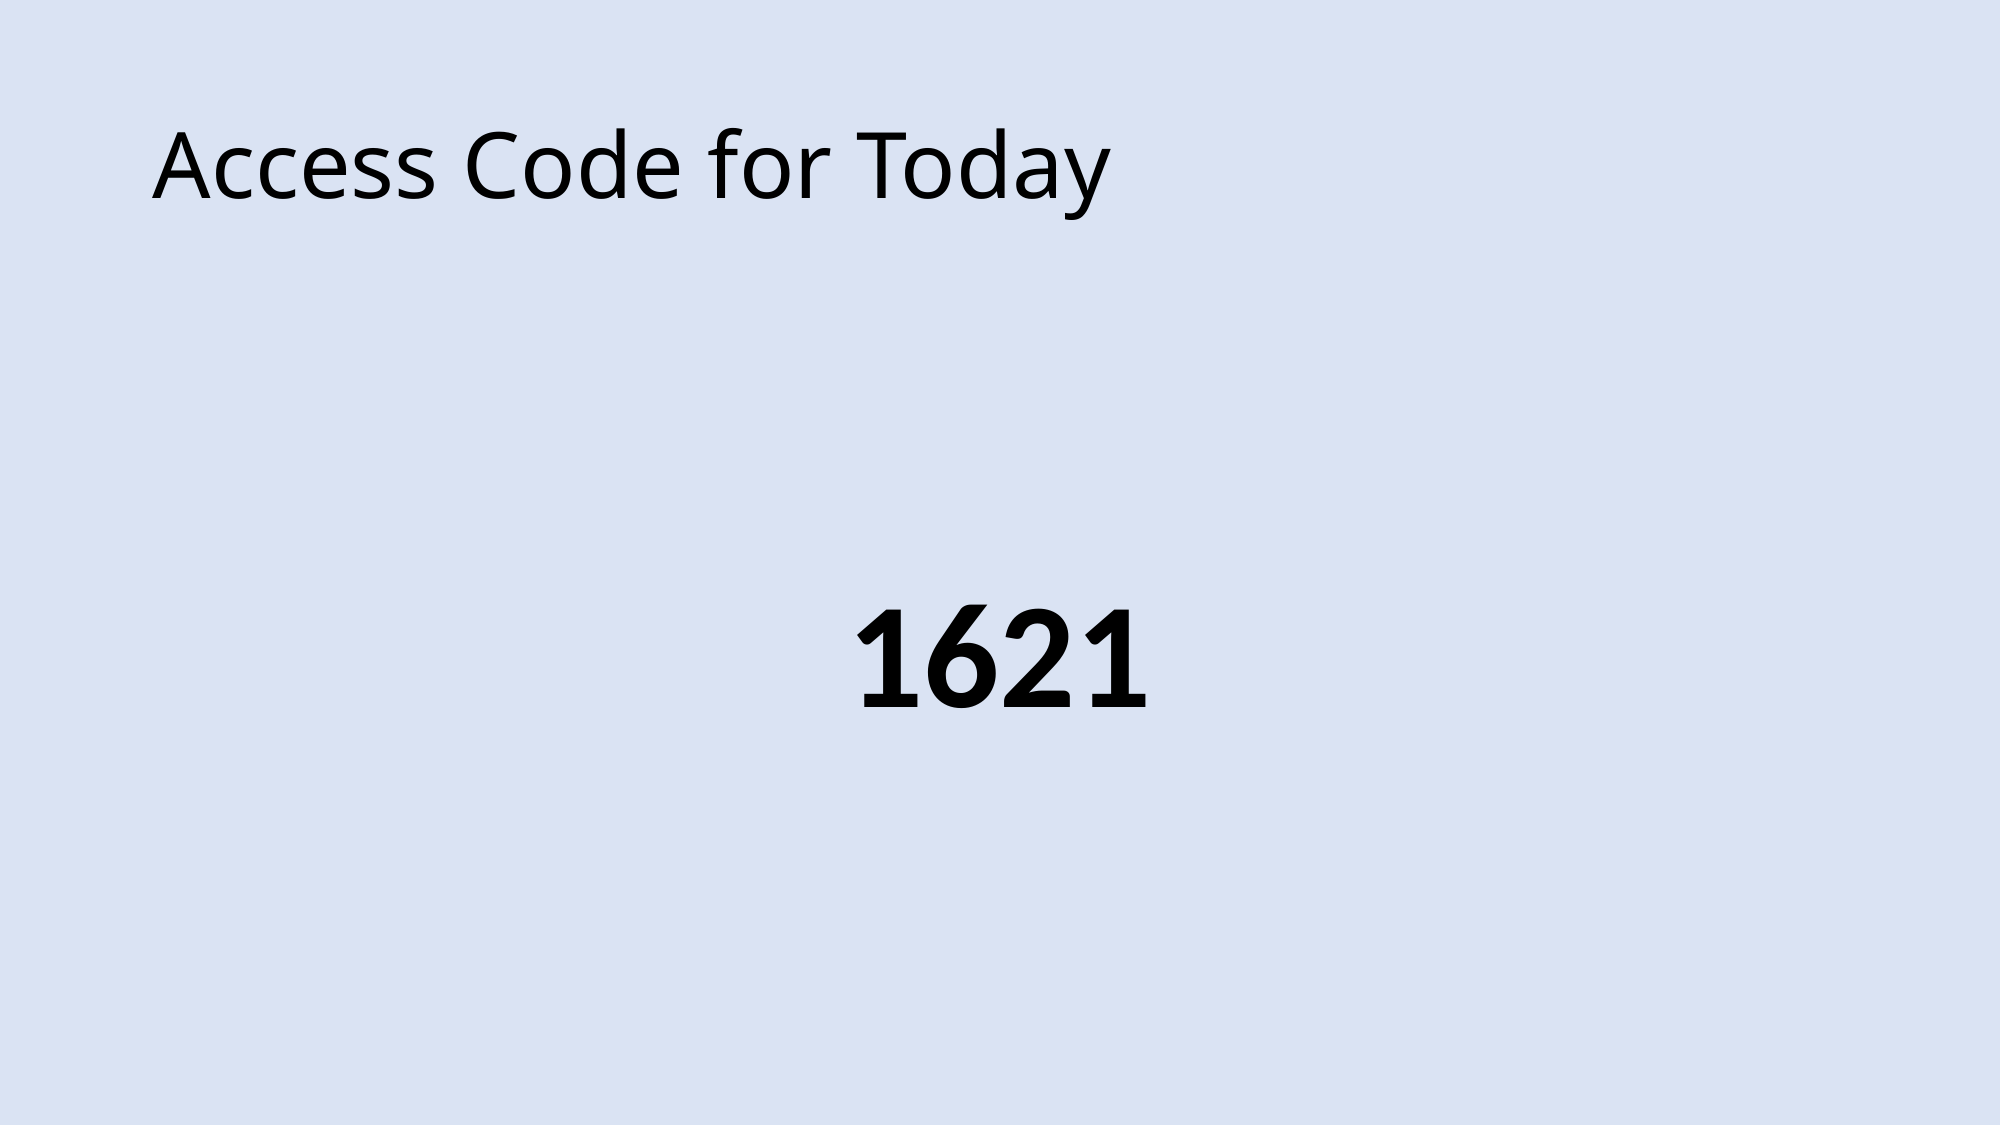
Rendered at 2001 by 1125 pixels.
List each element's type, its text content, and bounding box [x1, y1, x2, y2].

list 1621 [137, 570, 1863, 1125]
title Access Code for Today [137, 59, 1863, 278]
